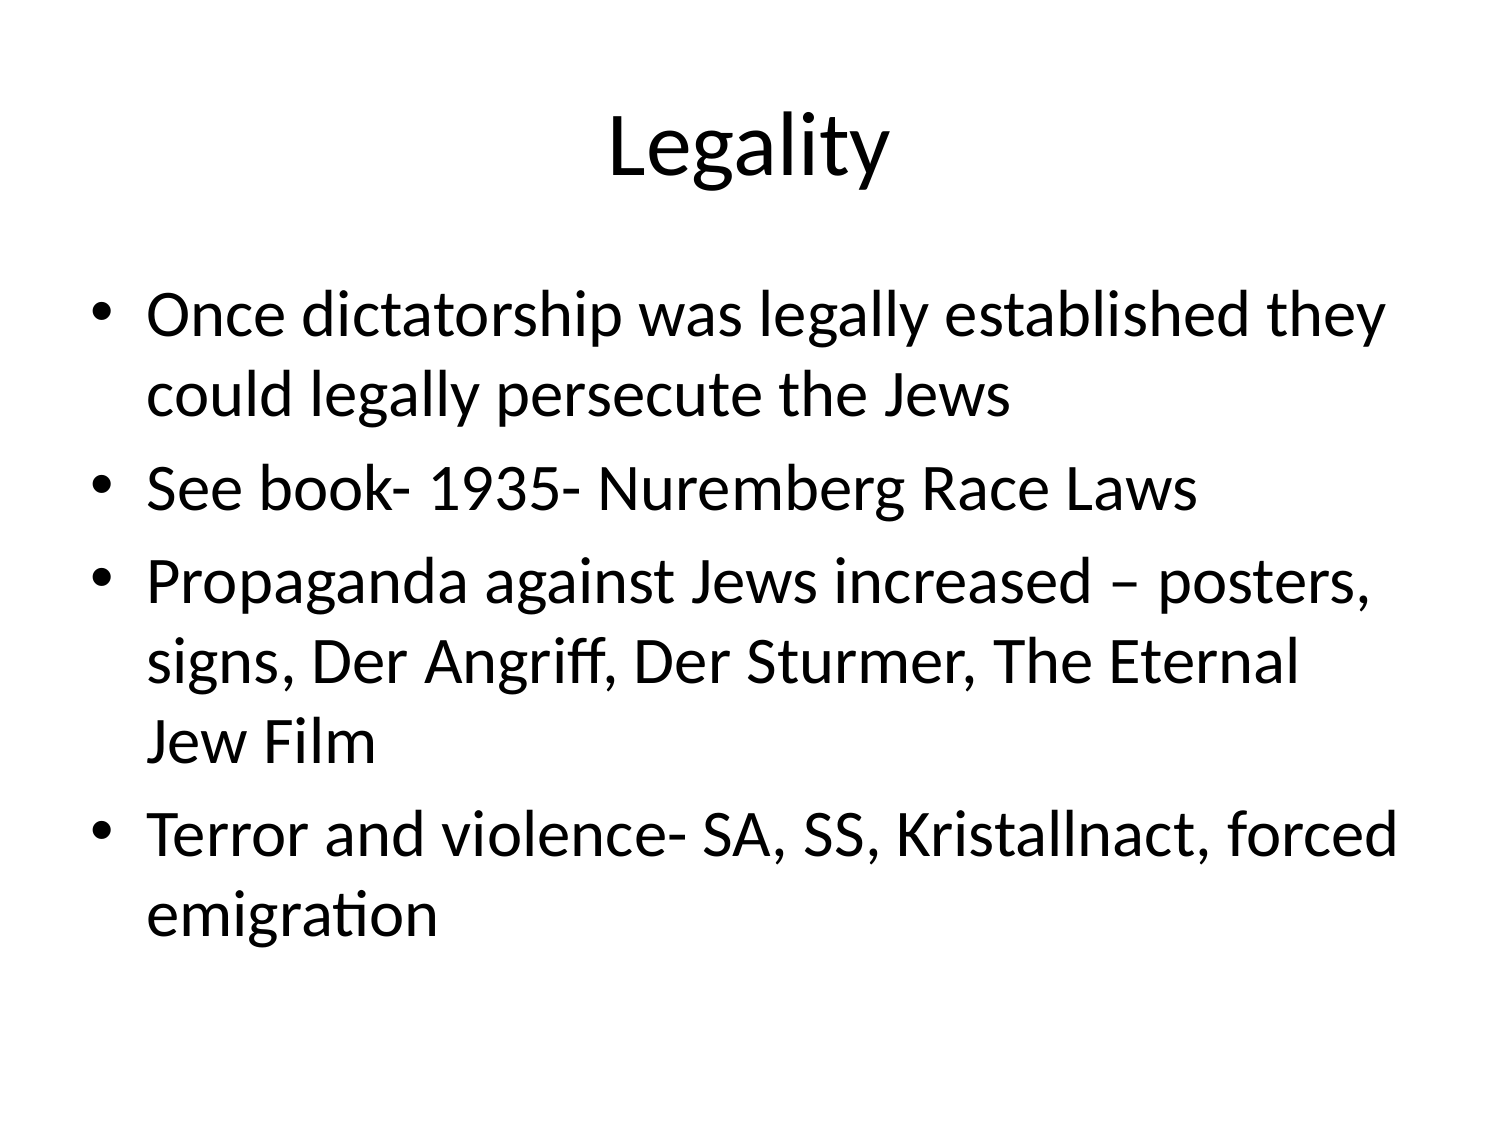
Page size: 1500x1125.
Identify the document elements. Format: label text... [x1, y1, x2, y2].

title Legality [75, 45, 1425, 233]
list Once dictatorship was legally established they could legally persecute the Jews See book- 1935- Nuremberg Race Laws Propaganda against Jews increased – posters, signs, Der Angriff, Der Sturmer, The Eternal Jew Film Terror and violence- SA, SS, Kristallnact, forced emigration [75, 262, 1425, 1005]
